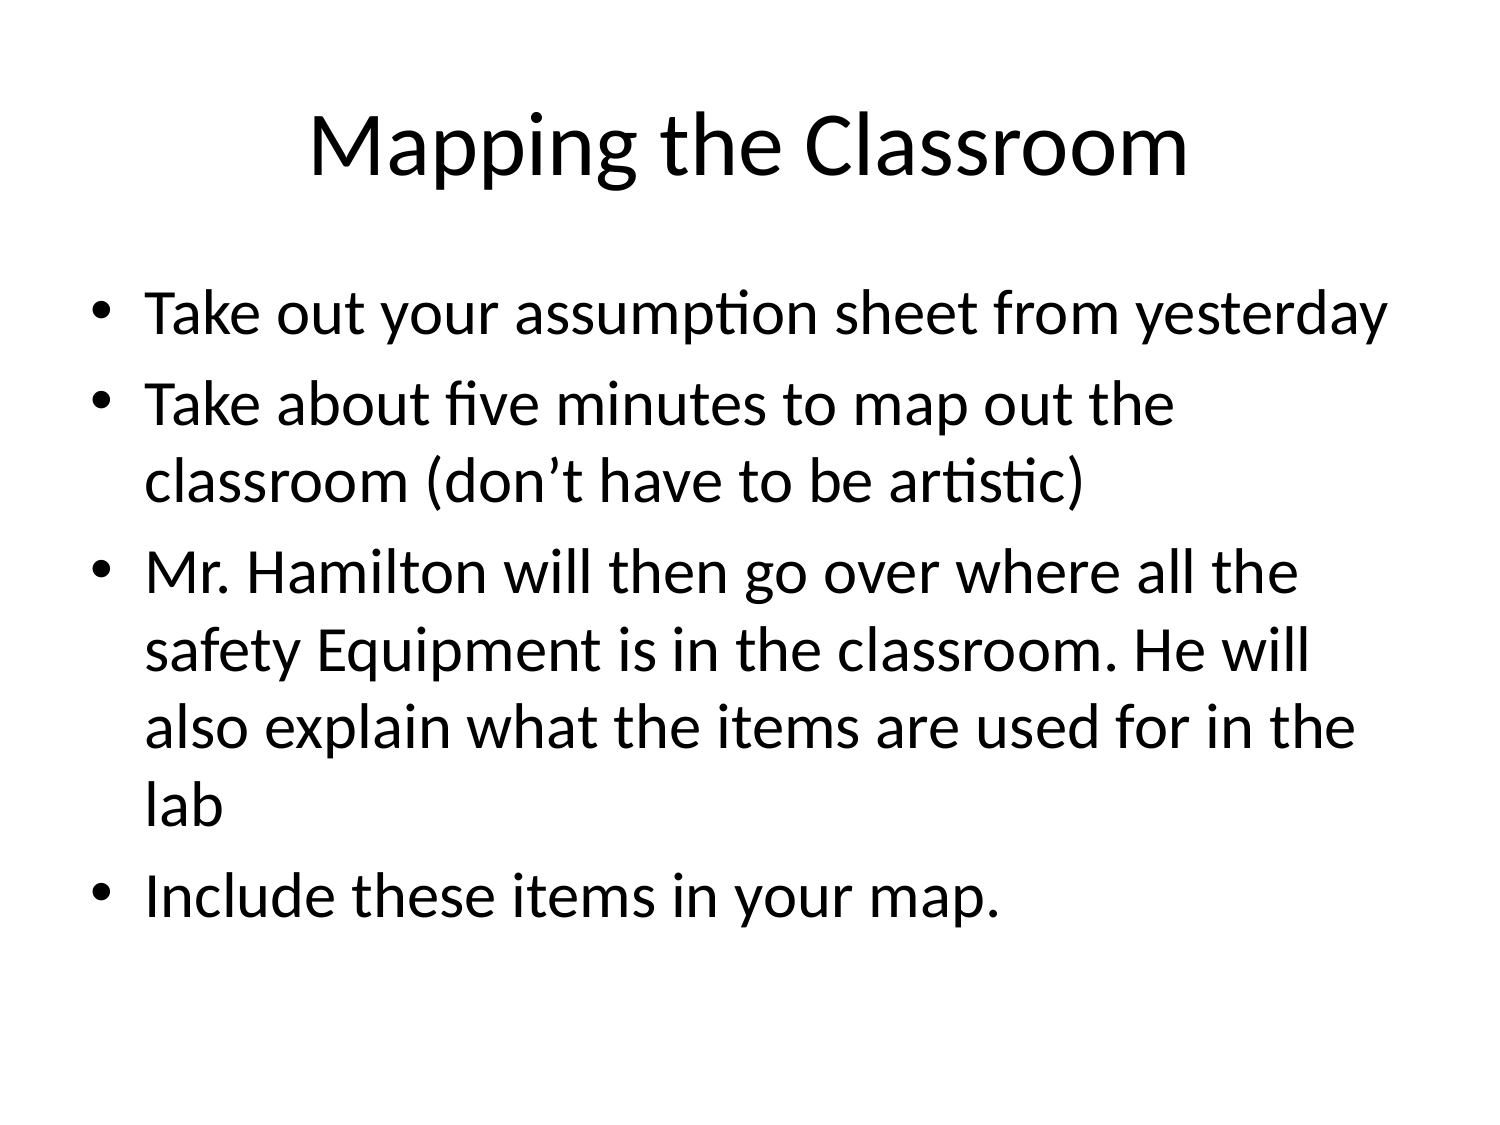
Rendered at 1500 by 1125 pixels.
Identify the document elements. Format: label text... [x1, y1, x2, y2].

list Take out your assumption sheet from yesterday Take about five minutes to map out the classroom (don’t have to be artistic) Mr. Hamilton will then go over where all the safety Equipment is in the classroom. He will also explain what the items are used for in the lab Include these items in your map. [75, 262, 1425, 1005]
title Mapping the Classroom [75, 45, 1425, 233]
